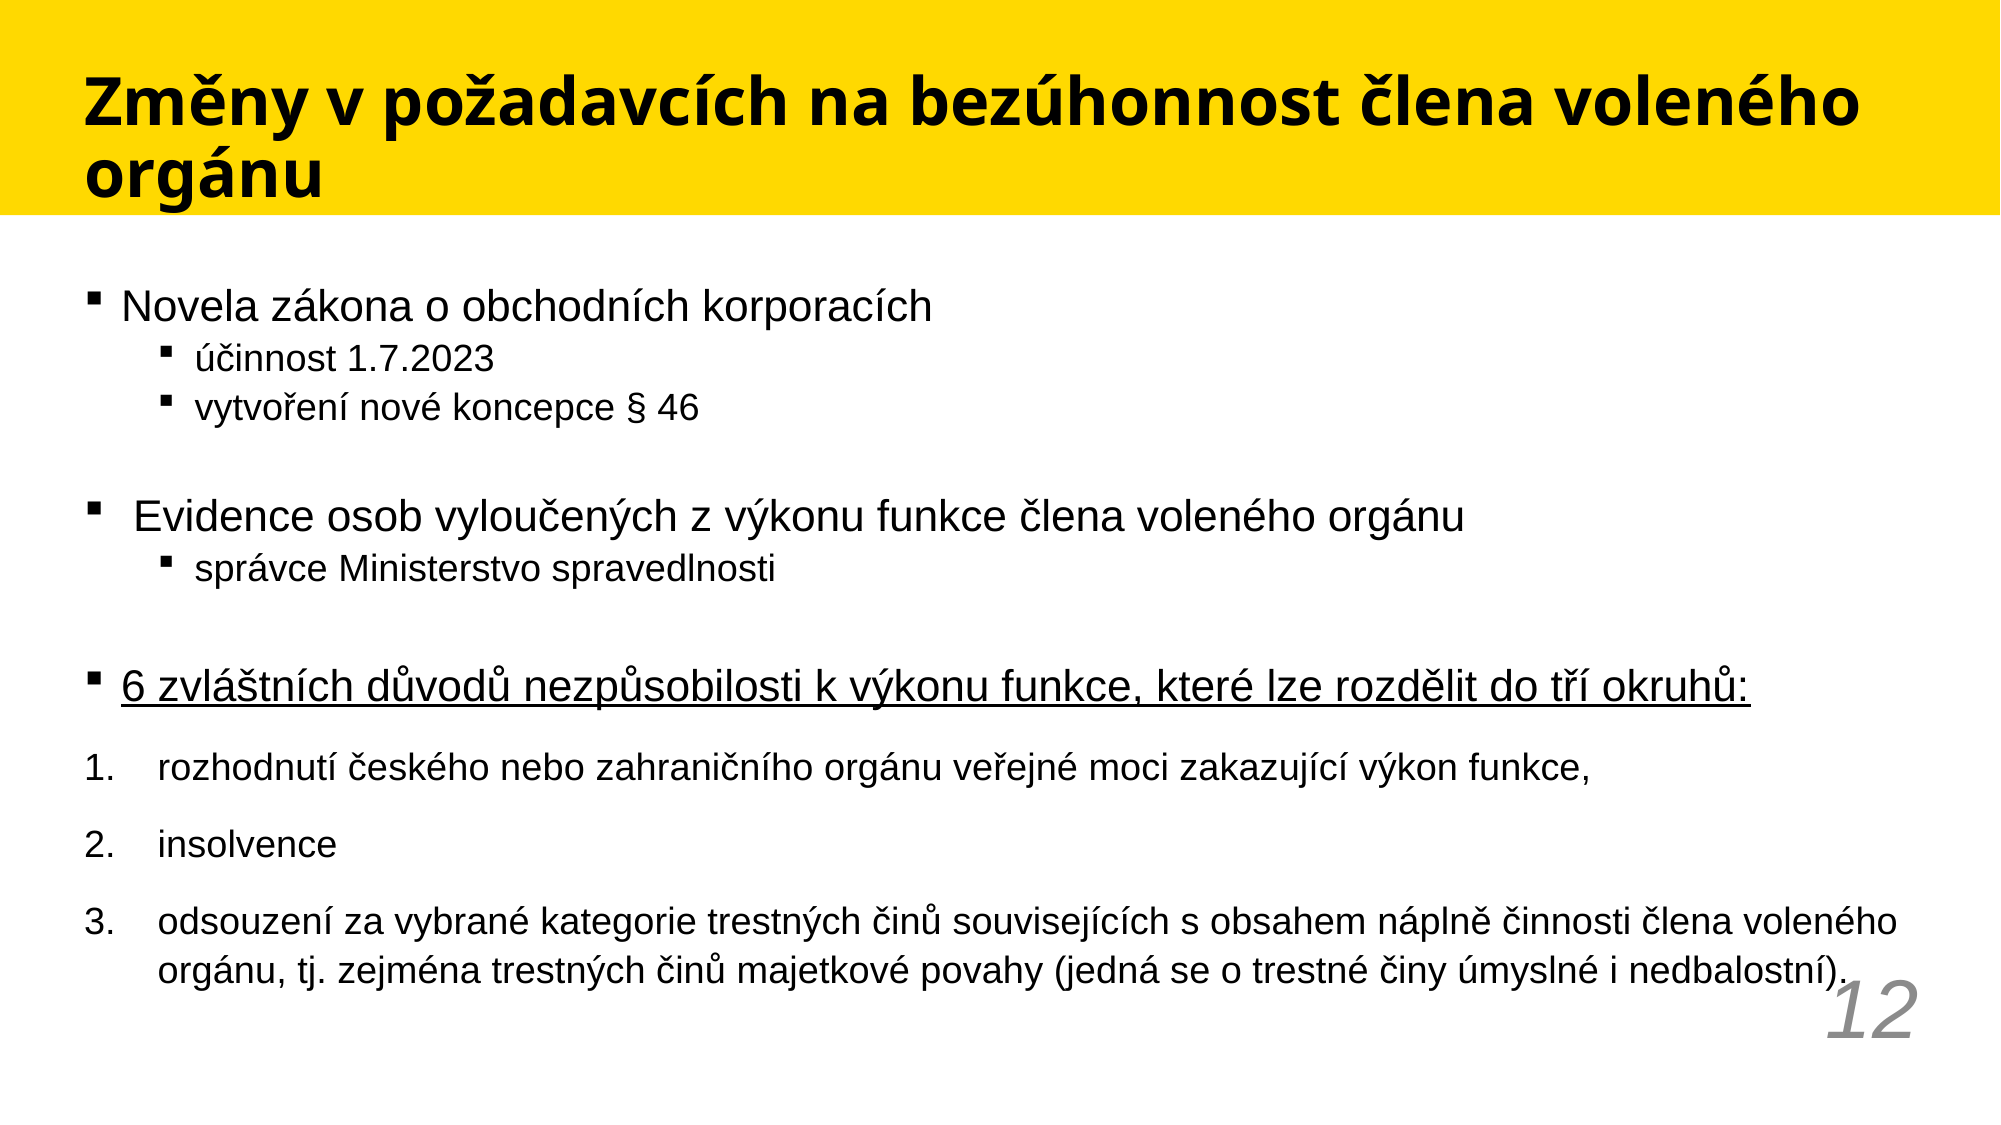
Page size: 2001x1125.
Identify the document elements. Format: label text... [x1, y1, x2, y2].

title Změny v požadavcích na bezúhonnost člena voleného orgánu [69, 60, 1918, 214]
slide_number 12 [1483, 976, 1934, 1063]
list Novela zákona o obchodních korporacích účinnost 1.7.2023 vytvoření nové koncepce § 46 Evidence osob vyloučených z výkonu funkce člena voleného orgánu správce Ministerstvo spravedlnosti 6 zvláštních důvodů nezpůsobilosti k výkonu funkce, které lze rozdělit do tří okruhů: rozhodnutí českého nebo zahraničního orgánu veřejné moci zakazující výkon funkce, insolvence odsouzení za vybrané kategorie trestných činů souvisejících s obsahem náplně činnosti člena voleného orgánu, tj. zejména trestných činů majetkové povahy (jedná se o trestné činy úmyslné i nedbalostní). [69, 275, 1918, 1031]
